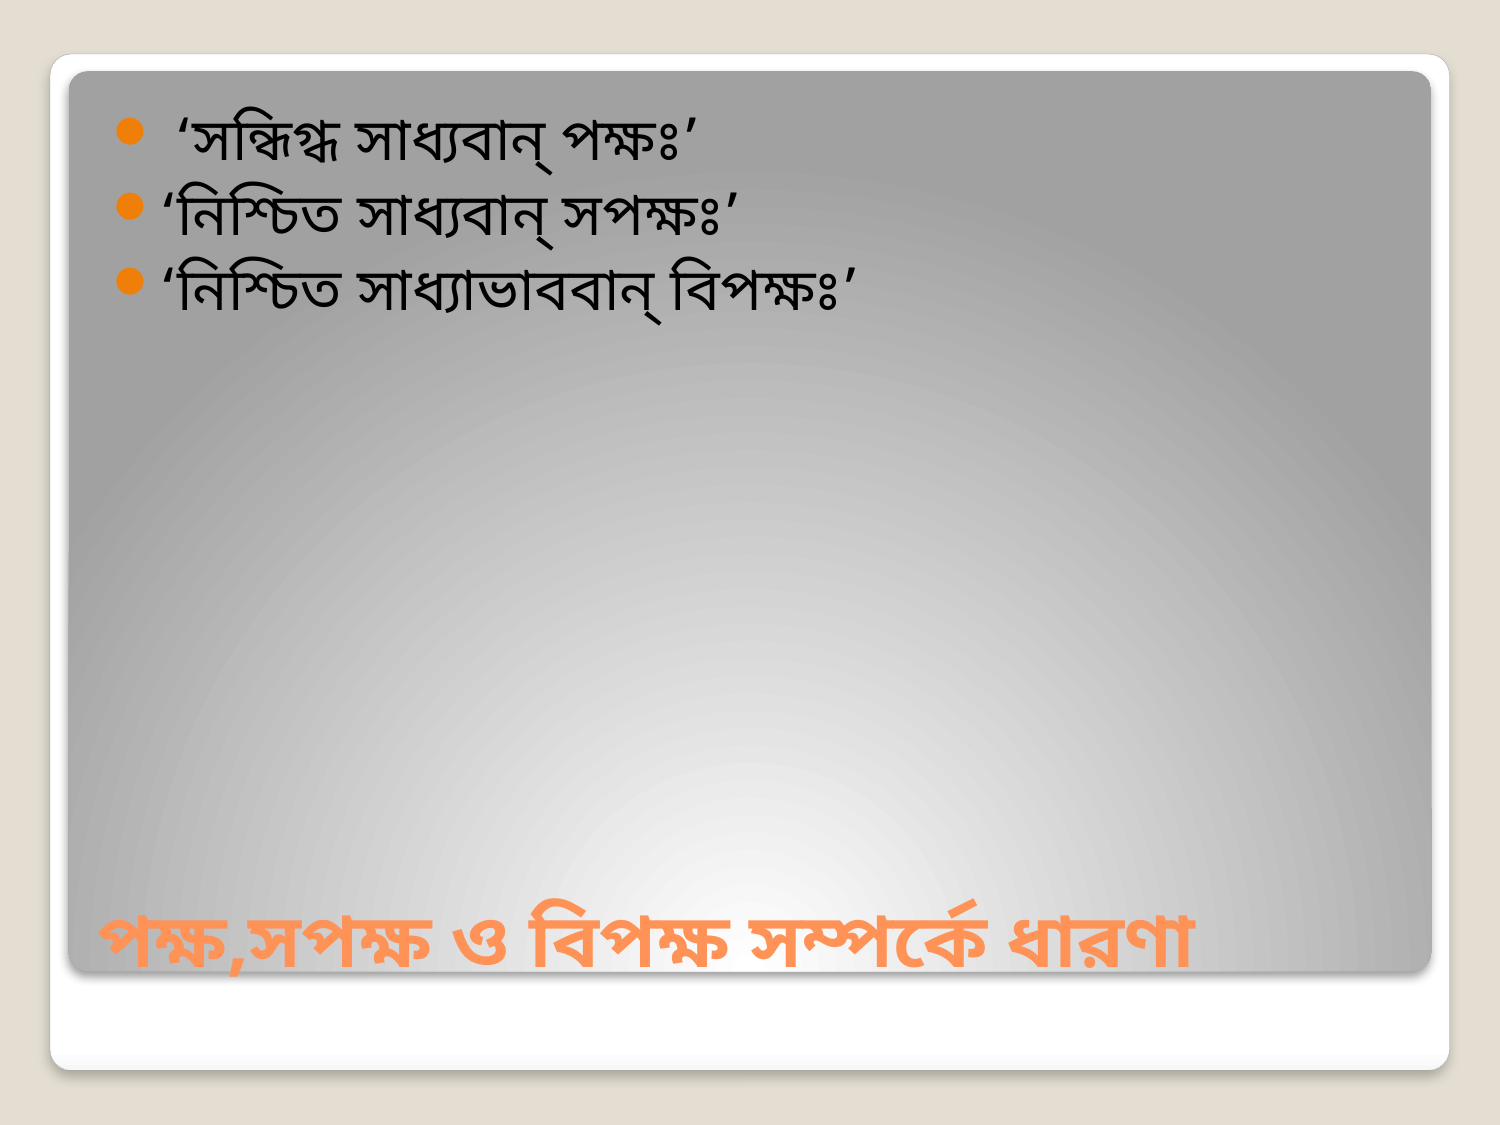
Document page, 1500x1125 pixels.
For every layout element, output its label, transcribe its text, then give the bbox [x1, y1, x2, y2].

list ‘সন্ধিগ্ধ সাধ্যবান্ পক্ষঃ’ ‘নিশ্চিত সাধ্যবান্ সপক্ষঃ’ ‘নিশ্চিত সাধ্যাভাববান্ বিপক্ষঃ’ [82, 86, 1425, 774]
title পক্ষ,সপক্ষ ও বিপক্ষ সম্পর্কে ধারণা [82, 817, 1425, 990]
